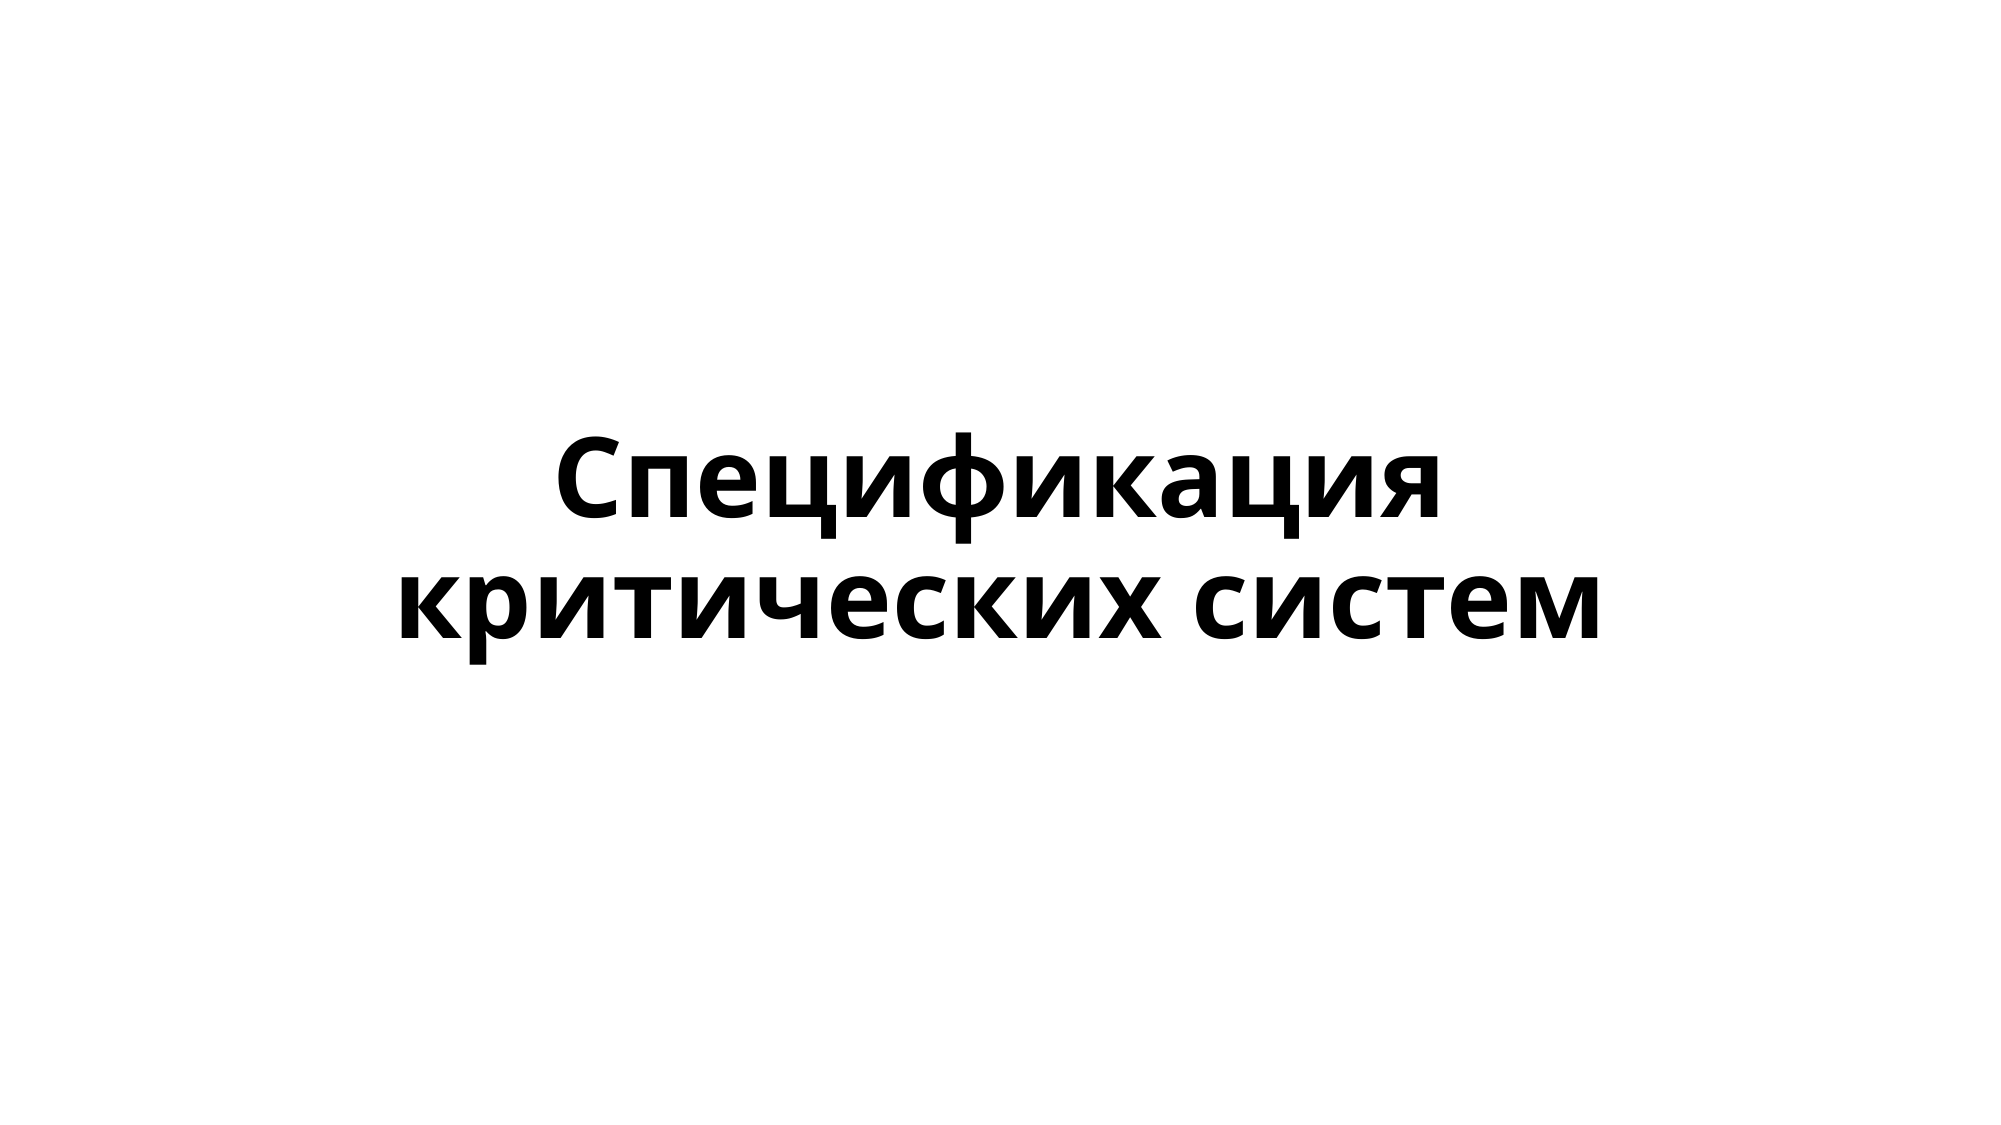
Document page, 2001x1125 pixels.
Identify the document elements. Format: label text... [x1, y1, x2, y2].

title Спецификация критических систем [249, 411, 1750, 804]
